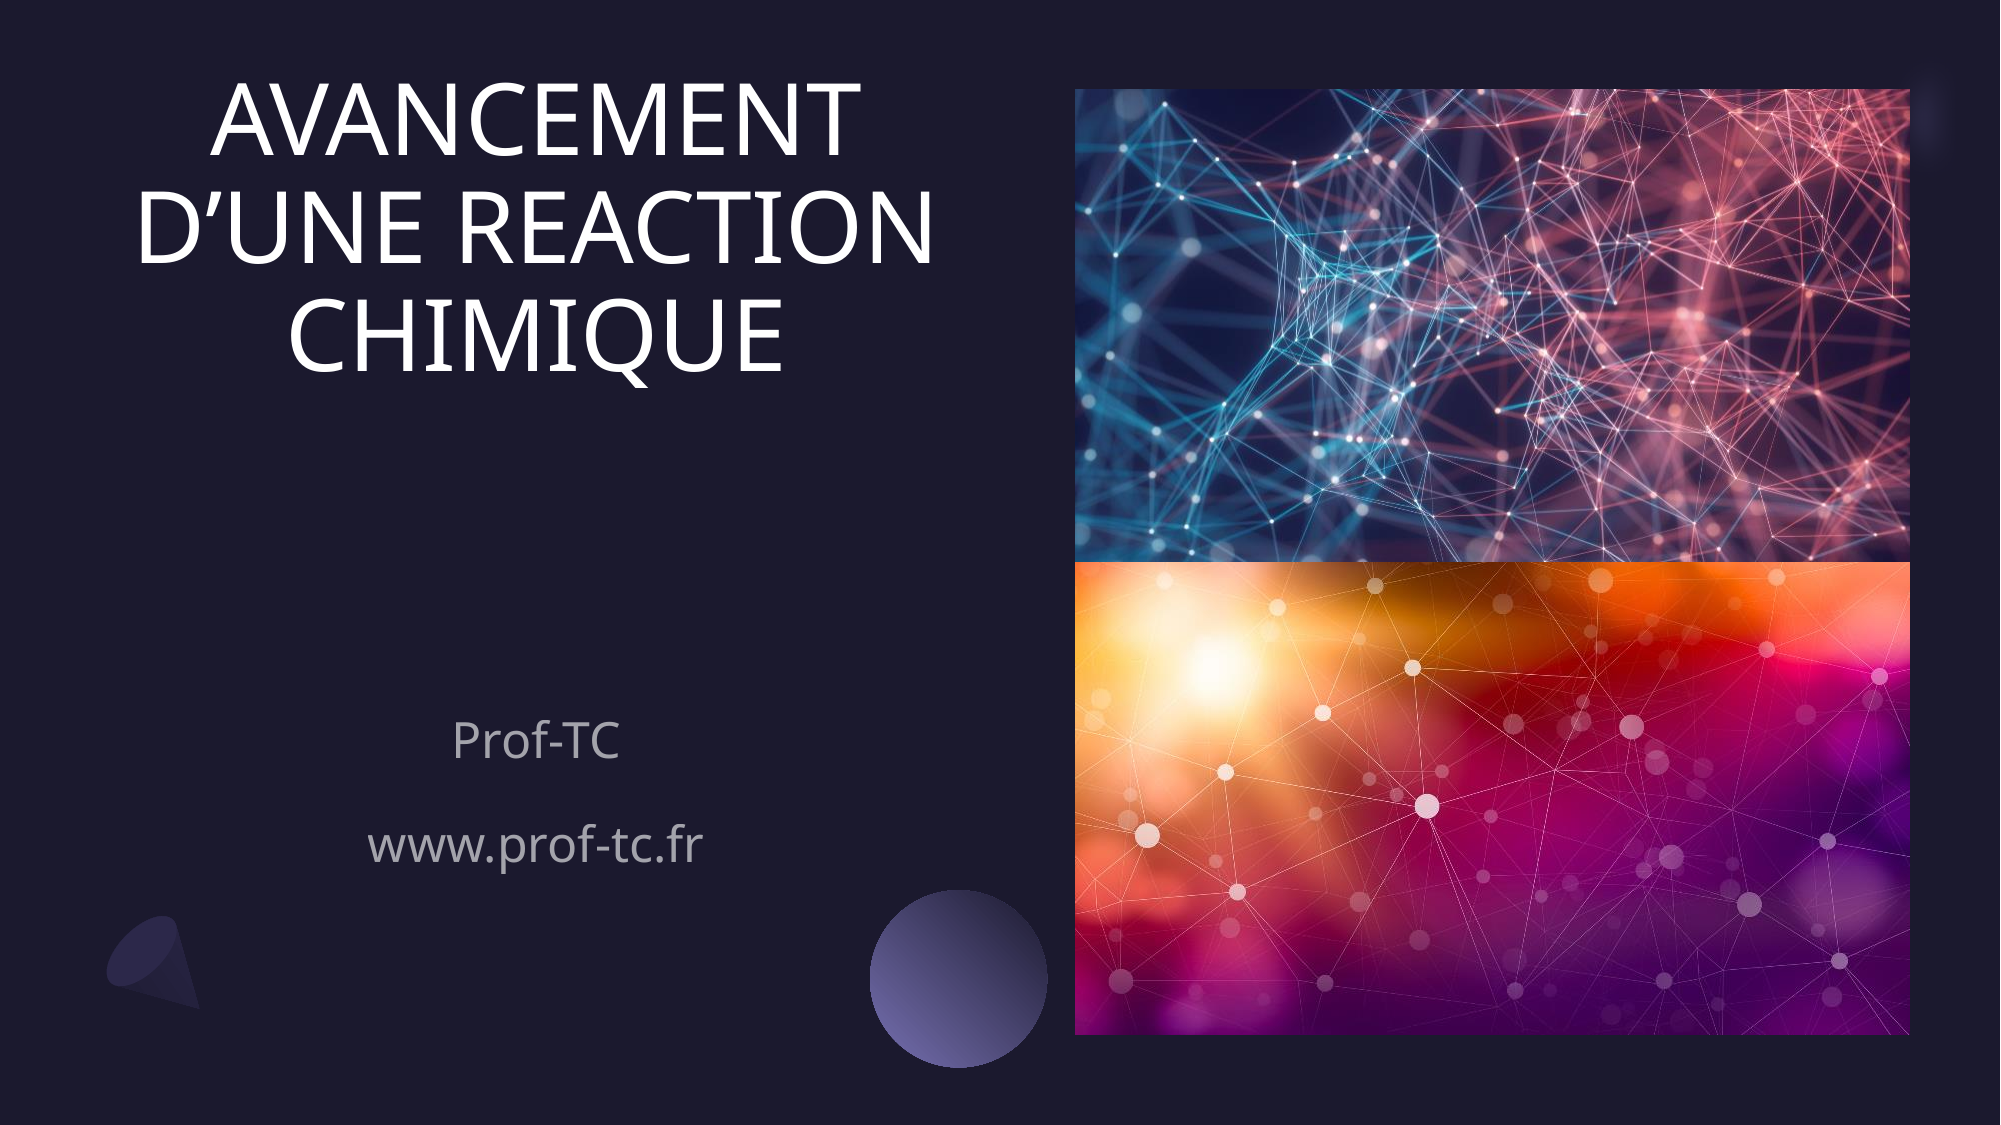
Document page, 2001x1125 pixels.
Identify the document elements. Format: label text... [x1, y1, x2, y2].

picture [1075, 89, 1910, 1035]
title AVANCEMENT D’UNE REACTION CHIMIQUE [90, 46, 983, 393]
subtitle Prof-TC www.prof-tc.fr [90, 703, 983, 895]
